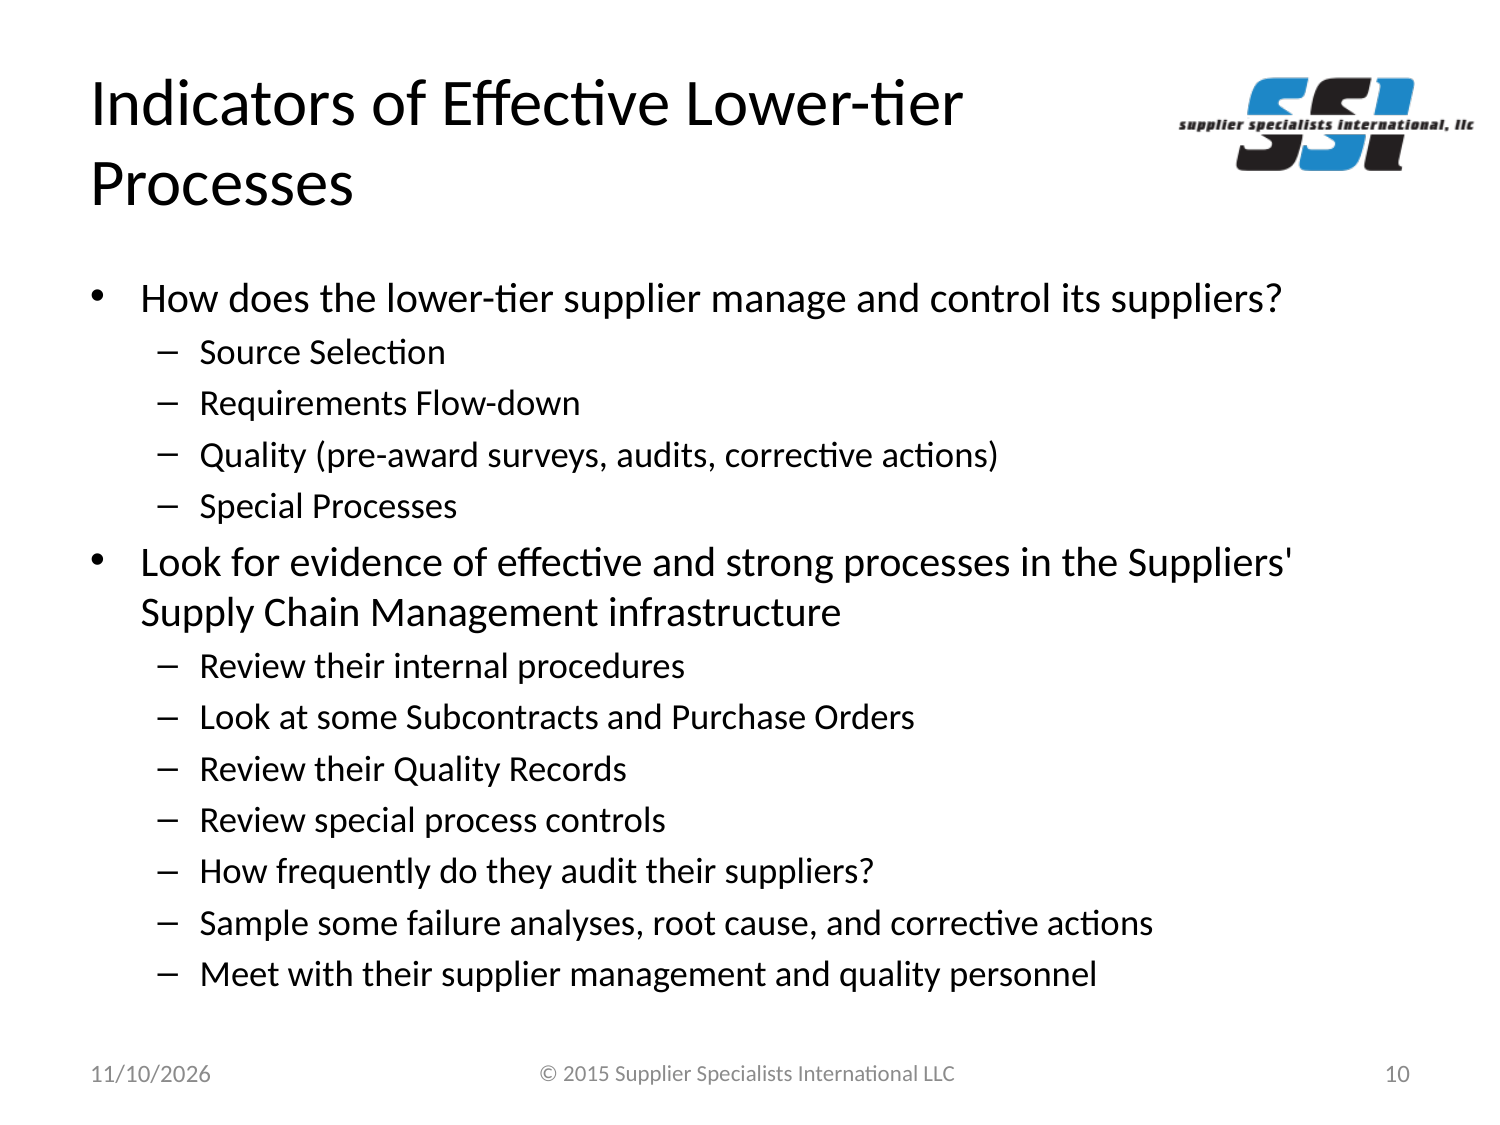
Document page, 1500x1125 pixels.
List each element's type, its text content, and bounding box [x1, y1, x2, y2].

footer © 2015 Supplier Specialists International LLC [512, 1042, 988, 1103]
title Indicators of Effective Lower-tier Processes [75, 45, 1175, 233]
slide_number 10 [1074, 1042, 1425, 1103]
list How does the lower-tier supplier manage and control its suppliers? Source Selection Requirements Flow-down Quality (pre-award surveys, audits, corrective actions) Special Processes Look for evidence of effective and strong processes in the Suppliers' Supply Chain Management infrastructure Review their internal procedures Look at some Subcontracts and Purchase Orders Review their Quality Records Review special process controls How frequently do they audit their suppliers? Sample some failure analyses, root cause, and corrective actions Meet with their supplier management and quality personnel [75, 262, 1425, 1005]
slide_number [75, 1042, 425, 1103]
